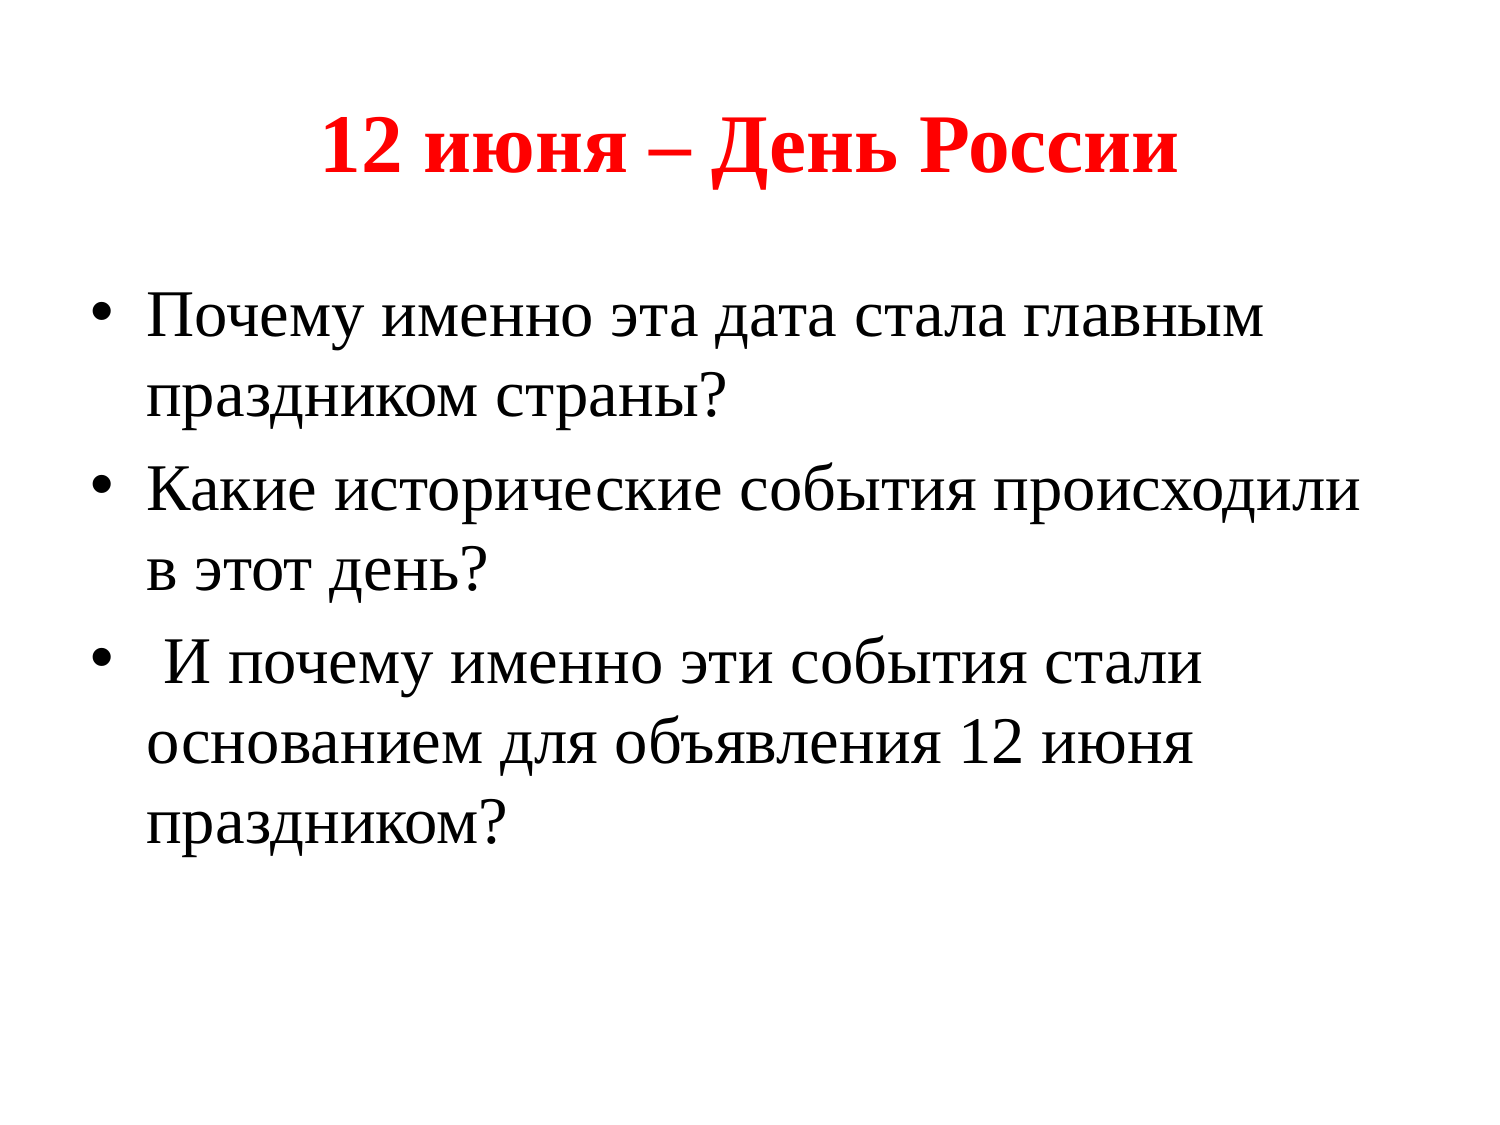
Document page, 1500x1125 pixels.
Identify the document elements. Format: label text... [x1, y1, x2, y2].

title 12 июня – День России [75, 45, 1425, 233]
list Почему именно эта дата стала главным праздником страны? Какие исторические события происходили в этот день? И почему именно эти события стали основанием для объявления 12 июня праздником? [75, 262, 1425, 1005]
